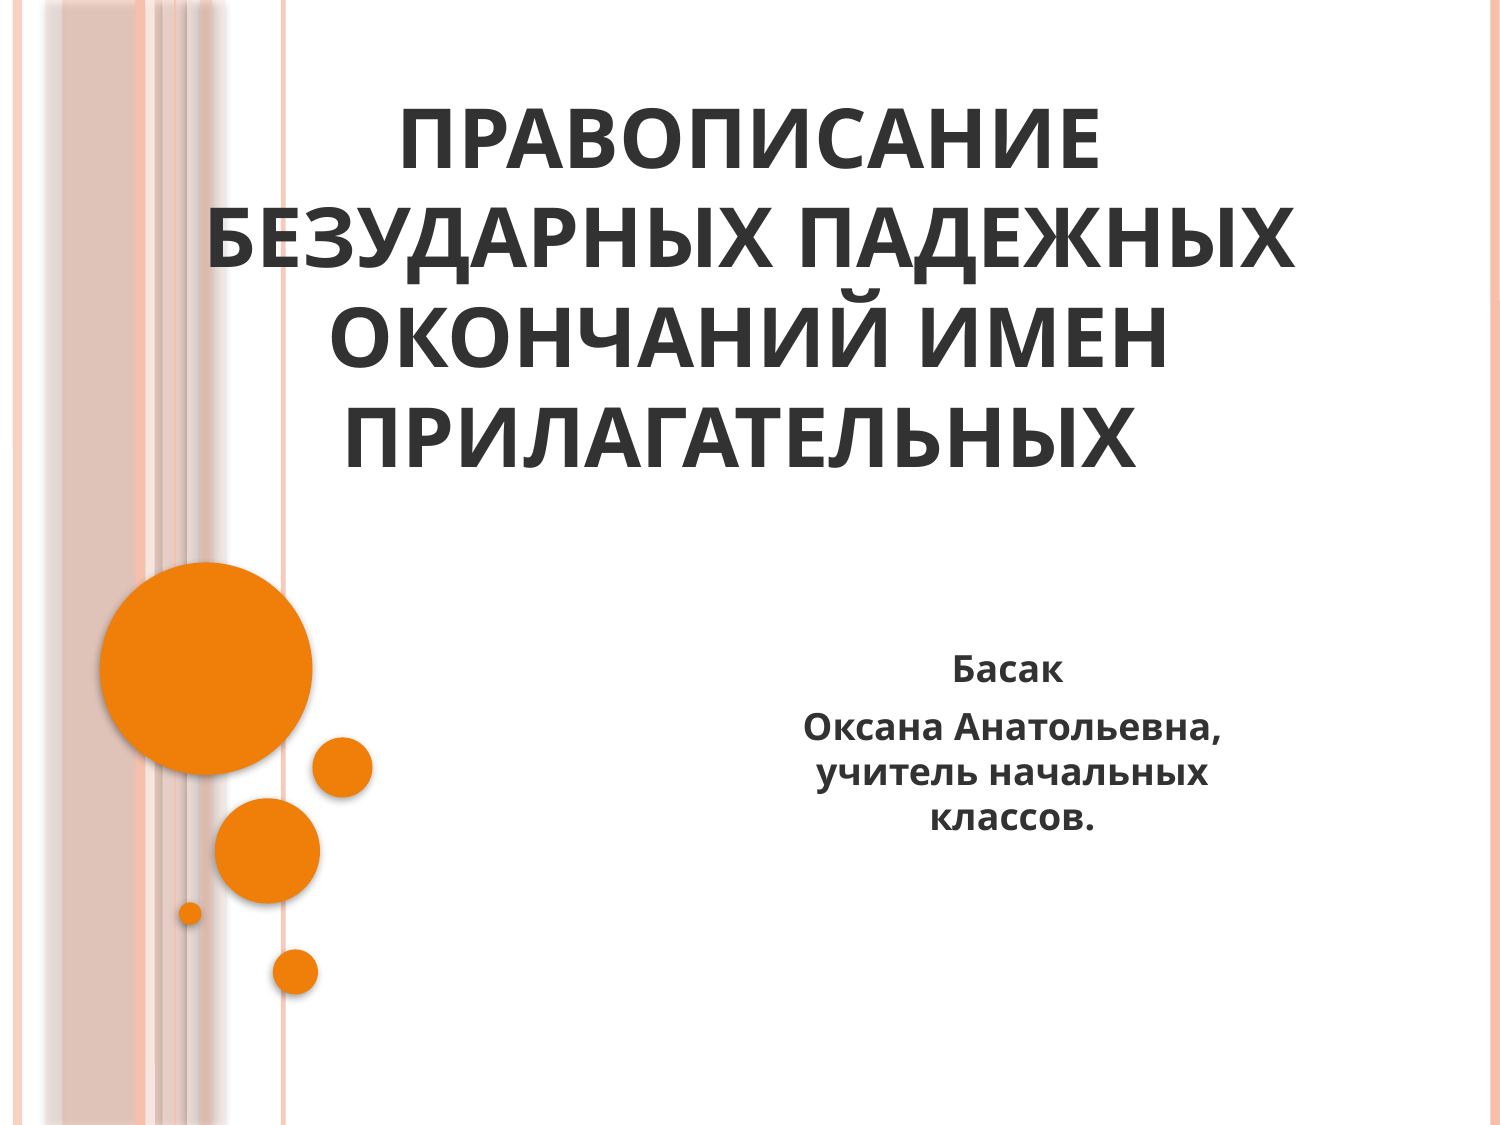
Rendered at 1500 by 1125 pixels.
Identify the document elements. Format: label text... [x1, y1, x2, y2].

title Правописание безударных падежных окончаний имен прилагательных [112, 70, 1388, 591]
subtitle Басак Оксана Анатольевна, учитель начальных классов. [750, 637, 1275, 925]
